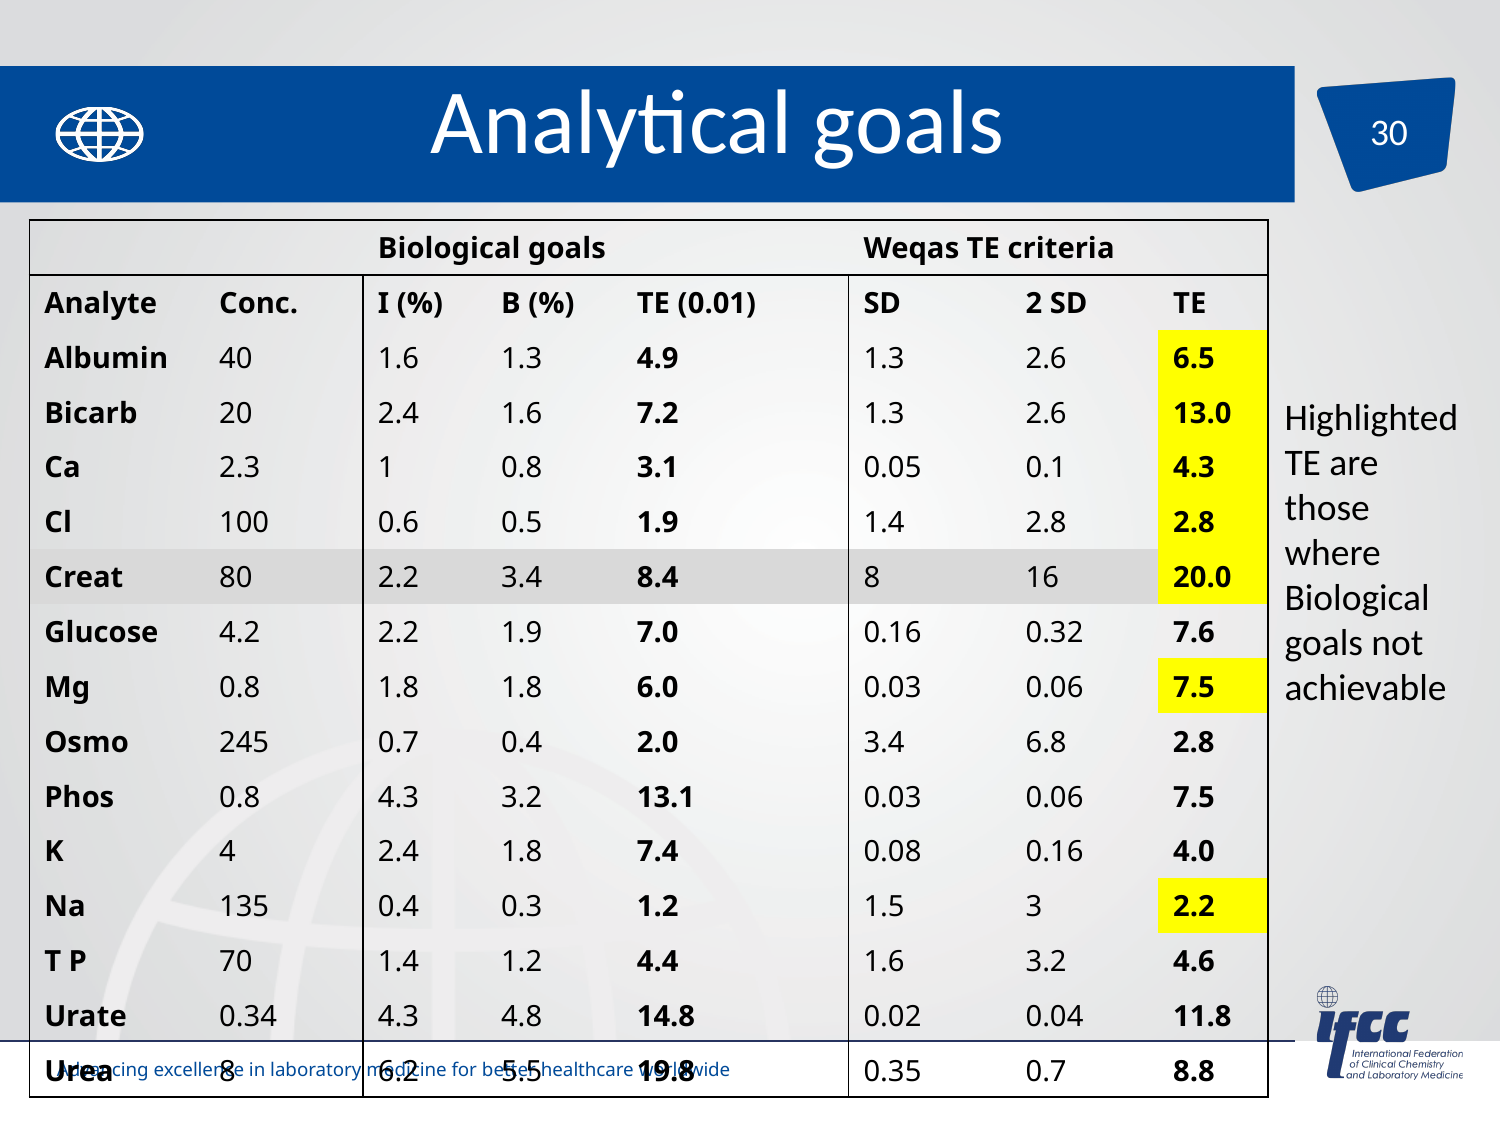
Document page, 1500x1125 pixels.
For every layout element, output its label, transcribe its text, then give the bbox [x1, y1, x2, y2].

table_cell 16 [1011, 549, 1158, 604]
table_cell 0.32 [1011, 604, 1158, 658]
table_cell 1.9 [486, 604, 622, 658]
table_cell 0.7 [364, 713, 486, 768]
table_cell 1.4 [364, 933, 486, 988]
text_box Highlighted TE are those where Biological goals not achievable [1269, 385, 1487, 715]
table_cell 2.6 [1011, 384, 1158, 439]
table_cell 1.5 [849, 878, 1011, 933]
table_header [30, 221, 204, 274]
table_cell 2.2 [364, 604, 486, 658]
table_cell 0.1 [1011, 439, 1158, 494]
table_cell 1.2 [486, 933, 622, 988]
table_cell 7.4 [622, 823, 848, 878]
table_cell K [30, 823, 204, 878]
table_cell 1.3 [486, 330, 622, 384]
table_cell 1.4 [849, 494, 1011, 549]
picture [1316, 76, 1457, 193]
table_cell 0.8 [204, 658, 362, 713]
table_cell 0.03 [849, 768, 1011, 823]
table_cell 0.4 [364, 878, 486, 933]
table_cell 8 [204, 1042, 362, 1096]
table_cell 4.6 [1158, 933, 1267, 988]
table_cell 7.5 [1158, 768, 1267, 823]
table_cell 0.06 [1011, 658, 1158, 713]
table_cell 70 [204, 933, 362, 988]
table_cell 13.1 [622, 768, 848, 823]
table_cell 1.8 [486, 823, 622, 878]
table_cell 4 [204, 823, 362, 878]
table_cell 2.4 [364, 384, 486, 439]
table_cell 5.5 [486, 1042, 622, 1096]
table_cell 4.4 [622, 933, 848, 988]
table_cell 19.8 [622, 1042, 848, 1096]
table_cell 20 [204, 384, 362, 439]
table_cell 7.2 [622, 384, 848, 439]
table_cell 1.6 [364, 330, 486, 384]
table_cell 11.8 [1158, 988, 1267, 1042]
table_cell Na [30, 878, 204, 933]
table_cell 0.03 [849, 658, 1011, 713]
table_cell 1.6 [849, 933, 1011, 988]
table_cell 2.6 [1011, 330, 1158, 384]
table_cell Conc. [204, 276, 362, 330]
table_cell 3.2 [1011, 933, 1158, 988]
table_cell 13.0 [1158, 384, 1267, 439]
table_cell 0.3 [486, 878, 622, 933]
table_cell 0.02 [849, 988, 1011, 1042]
table_cell 1.2 [622, 878, 848, 933]
table_cell Mg [30, 658, 204, 713]
table_cell 8 [849, 549, 1011, 604]
table_cell Glucose [30, 604, 204, 658]
table_cell 7.5 [1158, 658, 1267, 713]
table_cell 4.2 [204, 604, 362, 658]
table_cell 2.2 [1158, 878, 1267, 933]
table_cell 2.8 [1011, 494, 1158, 549]
table_cell Creat [30, 549, 204, 604]
table_cell 6.5 [1158, 330, 1267, 384]
table_cell 6.0 [622, 658, 848, 713]
table_cell 2.8 [1158, 494, 1267, 549]
table_cell TE [1158, 276, 1267, 330]
table_cell 3.1 [622, 439, 848, 494]
table_cell 0.35 [849, 1042, 1011, 1096]
table_cell 3 [1011, 878, 1158, 933]
table_cell Cl [30, 494, 204, 549]
table_cell 0.16 [1011, 823, 1158, 878]
table_cell 7.0 [622, 604, 848, 658]
table_cell 1 [364, 439, 486, 494]
table_cell 4.3 [364, 988, 486, 1042]
table_cell 0.08 [849, 823, 1011, 878]
table_header Weqas TE criteria [849, 221, 1267, 274]
table_cell 2 SD [1011, 276, 1158, 330]
table_cell 7.6 [1158, 604, 1267, 658]
table_cell 14.8 [622, 988, 848, 1042]
table_cell 8.8 [1158, 1042, 1267, 1096]
table_cell 2.8 [1158, 713, 1267, 768]
table_cell Analyte [30, 276, 204, 330]
table_cell 1.3 [849, 384, 1011, 439]
table_cell 4.8 [486, 988, 622, 1042]
table_cell 0.8 [204, 768, 362, 823]
table_cell 4.9 [622, 330, 848, 384]
table_cell 1.9 [622, 494, 848, 549]
table_cell Phos [30, 768, 204, 823]
table_cell 0.6 [364, 494, 486, 549]
table_cell 1.6 [486, 384, 622, 439]
table_cell B (%) [486, 276, 622, 330]
table_cell 135 [204, 878, 362, 933]
table_cell Osmo [30, 713, 204, 768]
table_cell Urate [30, 988, 204, 1042]
table_cell 2.4 [364, 823, 486, 878]
table_cell 0.16 [849, 604, 1011, 658]
table_cell 8.4 [622, 549, 848, 604]
table_cell 1.8 [486, 658, 622, 713]
table_cell 20.0 [1158, 549, 1267, 604]
table_cell 0.04 [1011, 988, 1158, 1042]
table_cell Ca [30, 439, 204, 494]
table_cell I (%) [364, 276, 486, 330]
table_cell SD [849, 276, 1011, 330]
table_cell 4.0 [1158, 823, 1267, 878]
table_header [204, 221, 363, 274]
table_cell 4.3 [1158, 439, 1267, 494]
table_cell 3.4 [486, 549, 622, 604]
table_cell 0.7 [1011, 1042, 1158, 1096]
table_cell 0.5 [486, 494, 622, 549]
table_cell 0.06 [1011, 768, 1158, 823]
title Analytical goals [53, 54, 1404, 180]
table_cell 4.3 [364, 768, 486, 823]
table_cell 100 [204, 494, 362, 549]
table_cell 1.8 [364, 658, 486, 713]
table_cell 2.3 [204, 439, 362, 494]
table_cell Albumin [30, 330, 204, 384]
table_cell Bicarb [30, 384, 204, 439]
table_cell 6.2 [364, 1042, 486, 1096]
table_cell 3.2 [486, 768, 622, 823]
table_cell 40 [204, 330, 362, 384]
table_cell 0.4 [486, 713, 622, 768]
table_cell 0.34 [204, 988, 362, 1042]
table_cell TE (0.01) [622, 276, 848, 330]
table_cell T P [30, 933, 204, 988]
table_cell 6.8 [1011, 713, 1158, 768]
table_header Biological goals [363, 221, 849, 274]
table_cell 80 [204, 549, 362, 604]
table_cell 245 [204, 713, 362, 768]
table_cell 2.0 [622, 713, 848, 768]
table_cell Urea [30, 1042, 204, 1096]
table_cell 0.8 [486, 439, 622, 494]
table_cell 0.05 [849, 439, 1011, 494]
table_cell 1.3 [849, 330, 1011, 384]
table_cell 3.4 [849, 713, 1011, 768]
table_cell 2.2 [364, 549, 486, 604]
